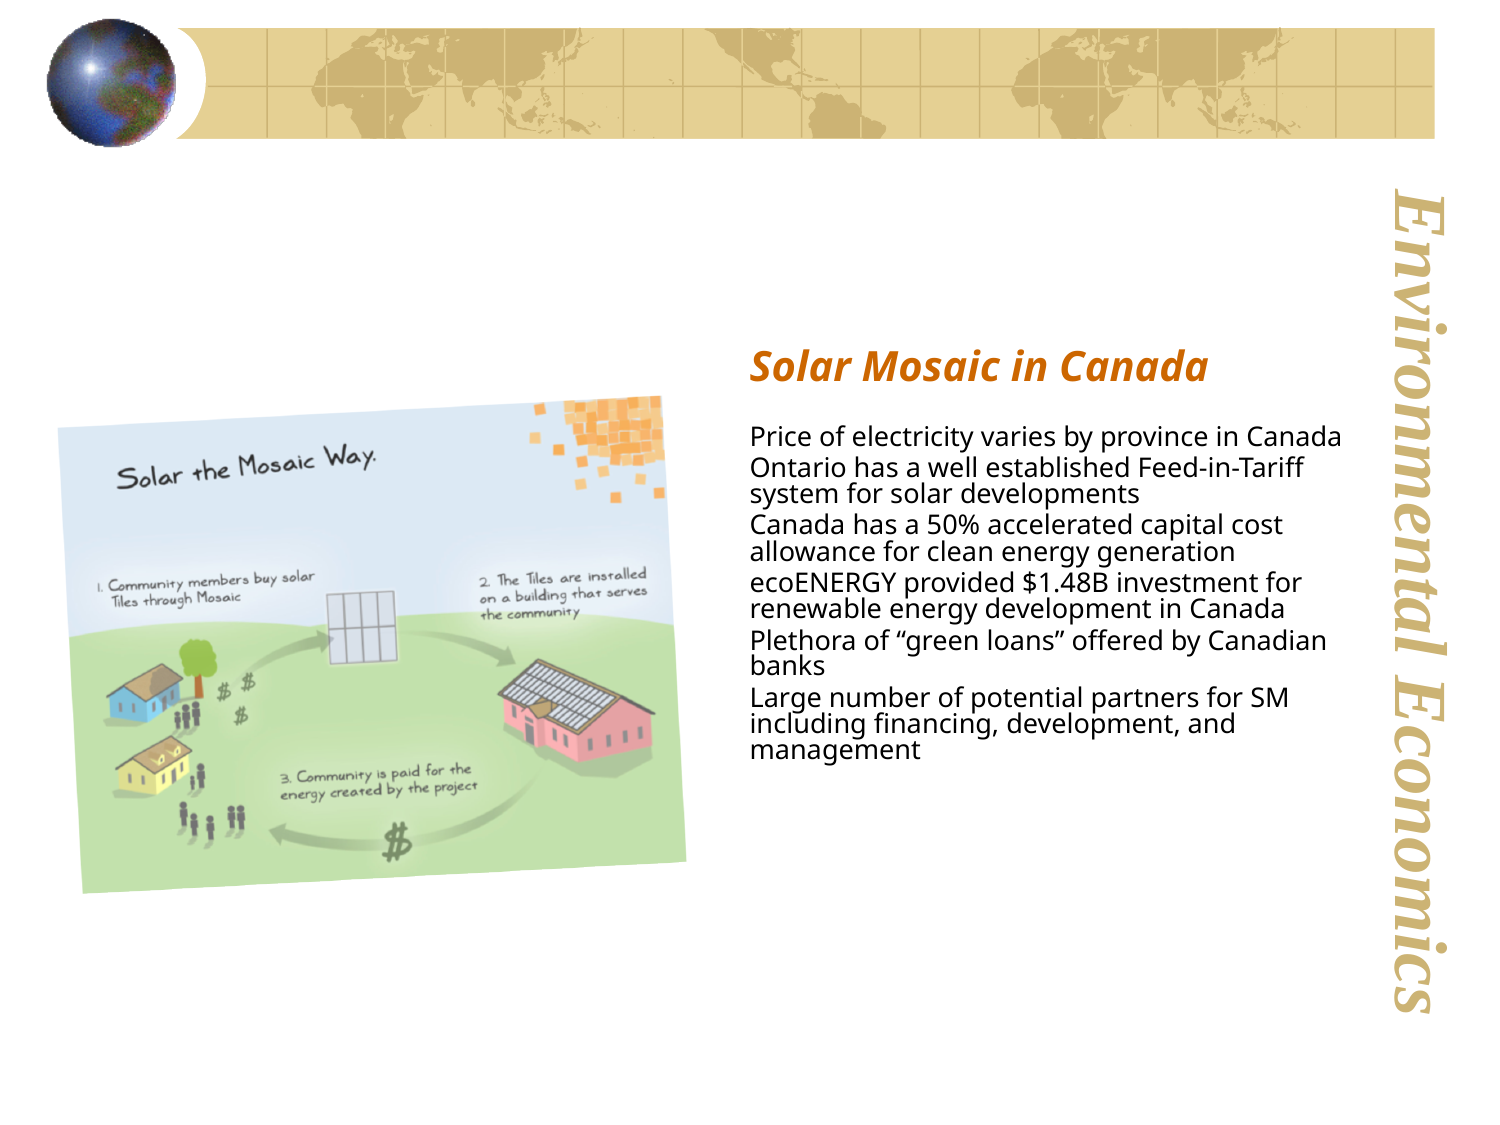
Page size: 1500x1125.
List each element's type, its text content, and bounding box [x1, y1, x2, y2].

picture [42, 14, 190, 151]
title Solar Mosaic in Canada [734, 162, 1383, 398]
picture [57, 216, 687, 1071]
list Price of electricity varies by province in Canada Ontario has a well established Feed-in-Tariff system for solar developments Canada has a 50% accelerated capital cost allowance for clean energy generation ecoENERGY provided $1.48B investment for renewable energy development in Canada Plethora of “green loans” offered by Canadian banks Large number of potential partners for SM including financing, development, and management [734, 417, 1383, 1025]
